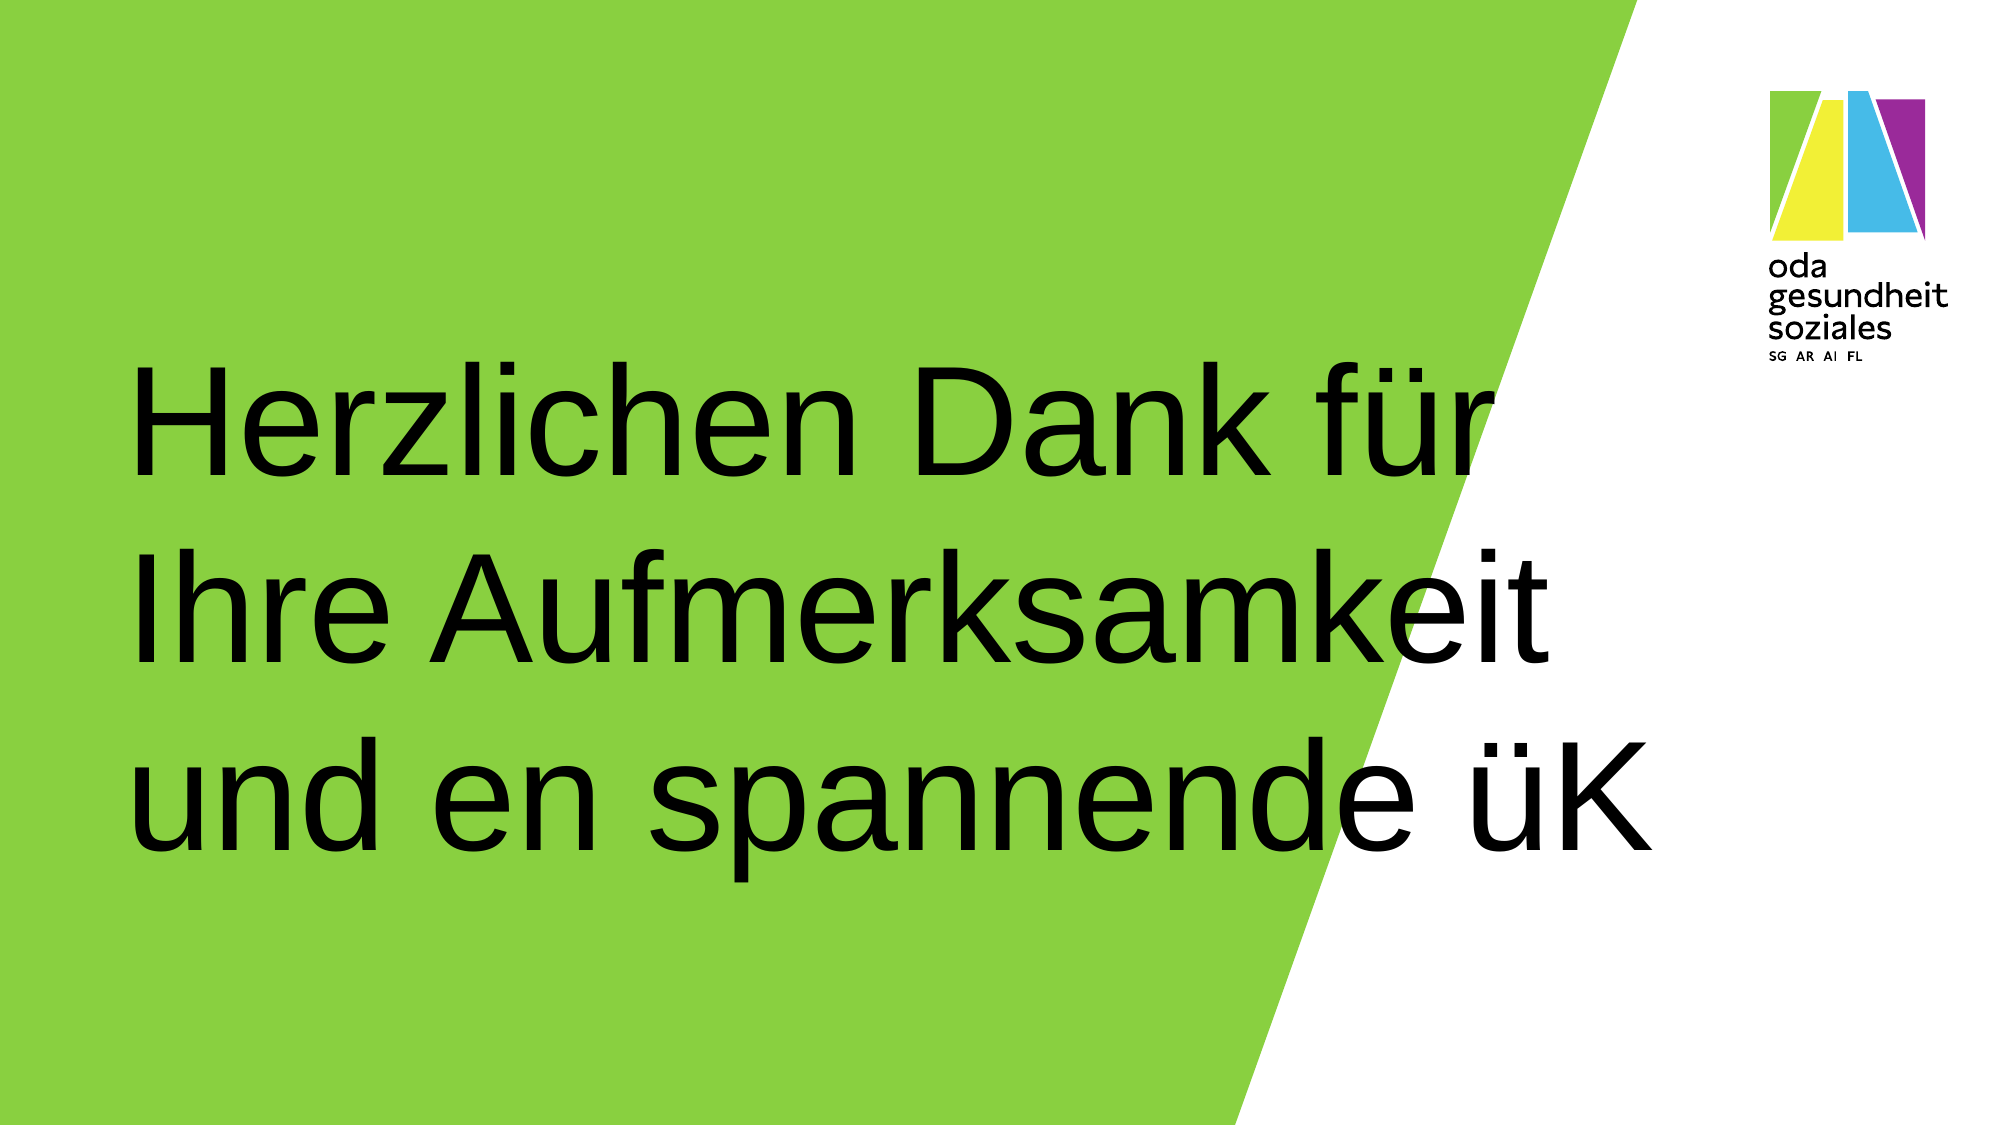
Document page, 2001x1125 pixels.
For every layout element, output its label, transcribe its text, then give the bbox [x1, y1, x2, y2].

title Herzlichen Dank für Ihre Aufmerksamkeit und en spannende üK [125, 302, 1709, 882]
subtitle [149, 847, 1733, 1000]
